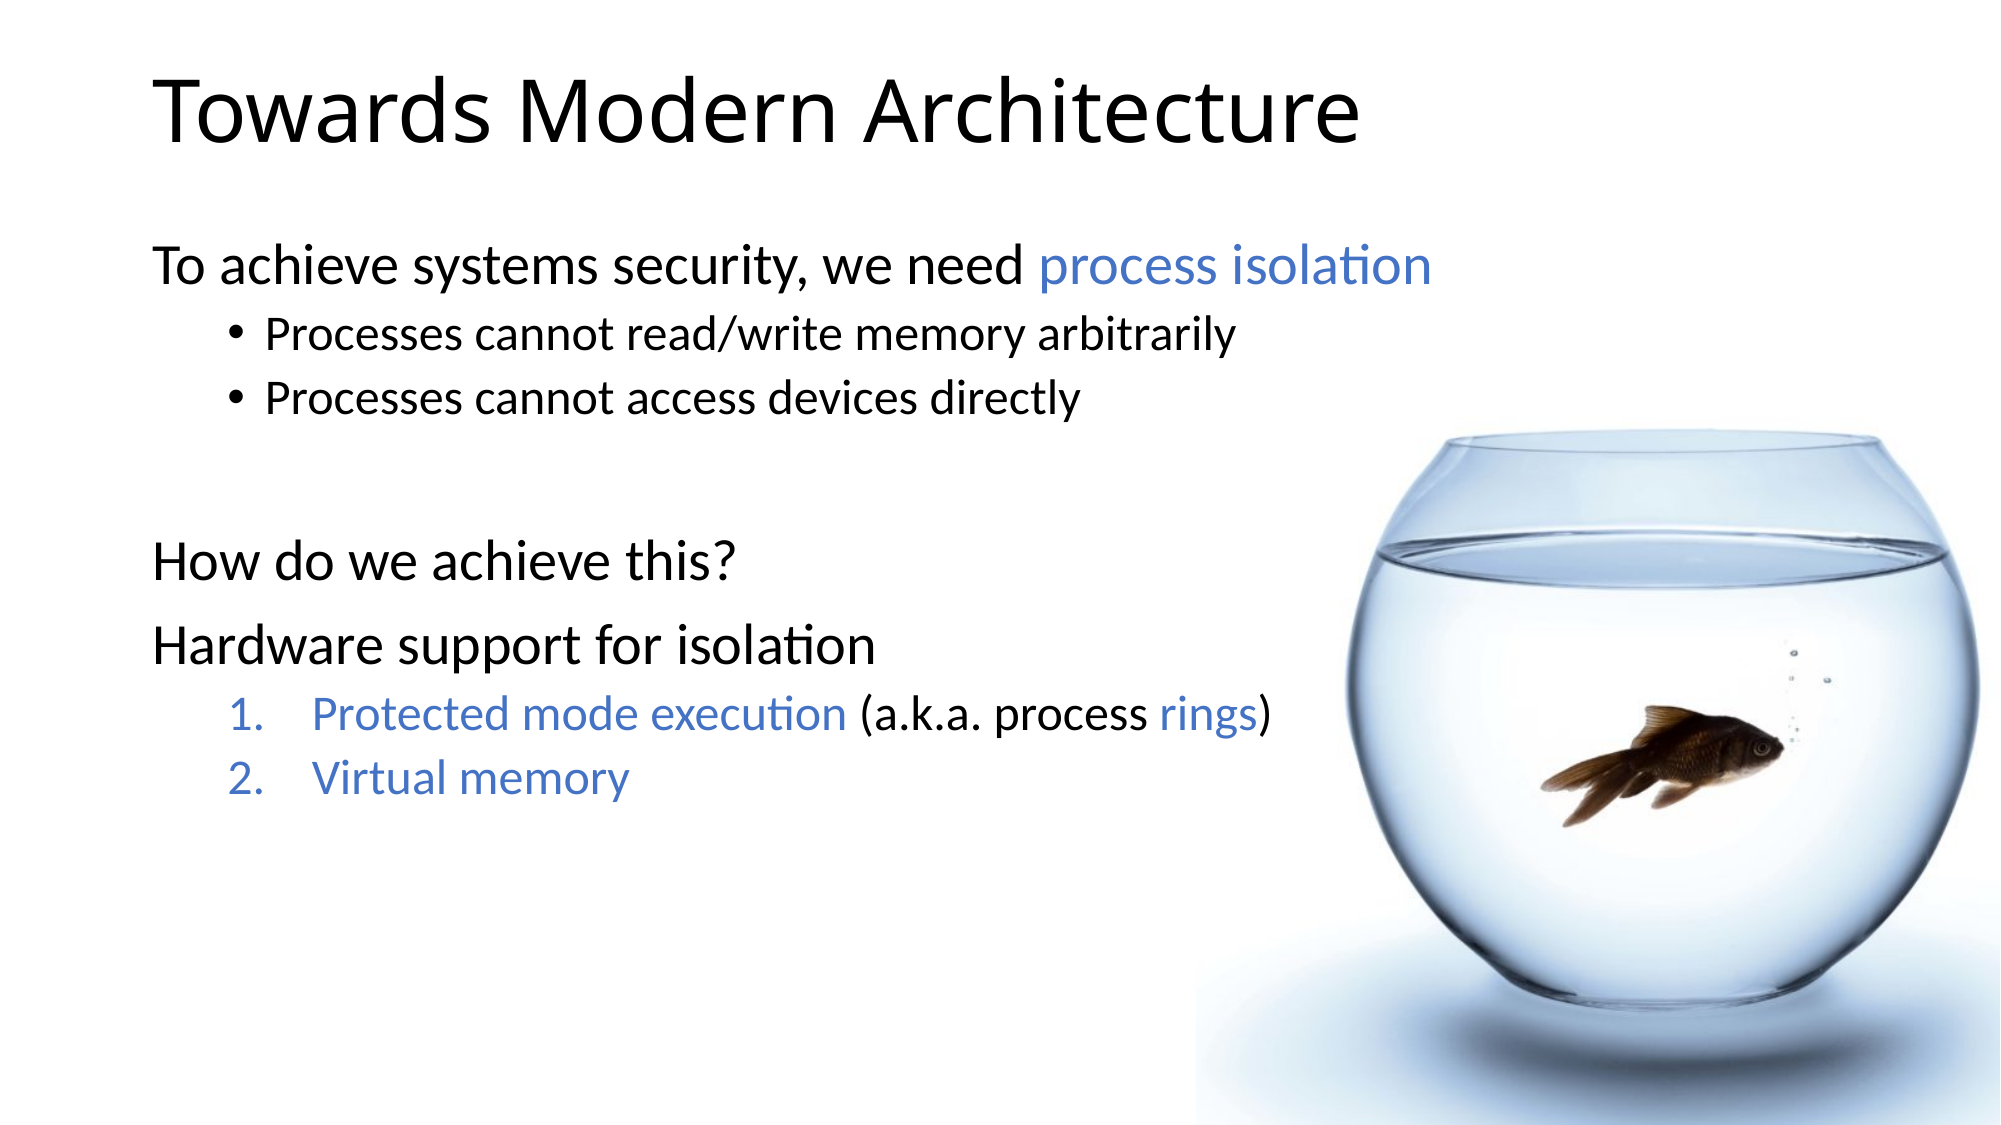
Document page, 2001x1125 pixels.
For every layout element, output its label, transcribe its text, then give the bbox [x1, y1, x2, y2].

list To achieve systems security, we need process isolation Processes cannot read/write memory arbitrarily Processes cannot access devices directly How do we achieve this? Hardware support for isolation Protected mode execution (a.k.a. process rings) Virtual memory [137, 226, 1863, 1014]
title Towards Modern Architecture [137, 59, 1863, 170]
picture [1195, 411, 2000, 1125]
